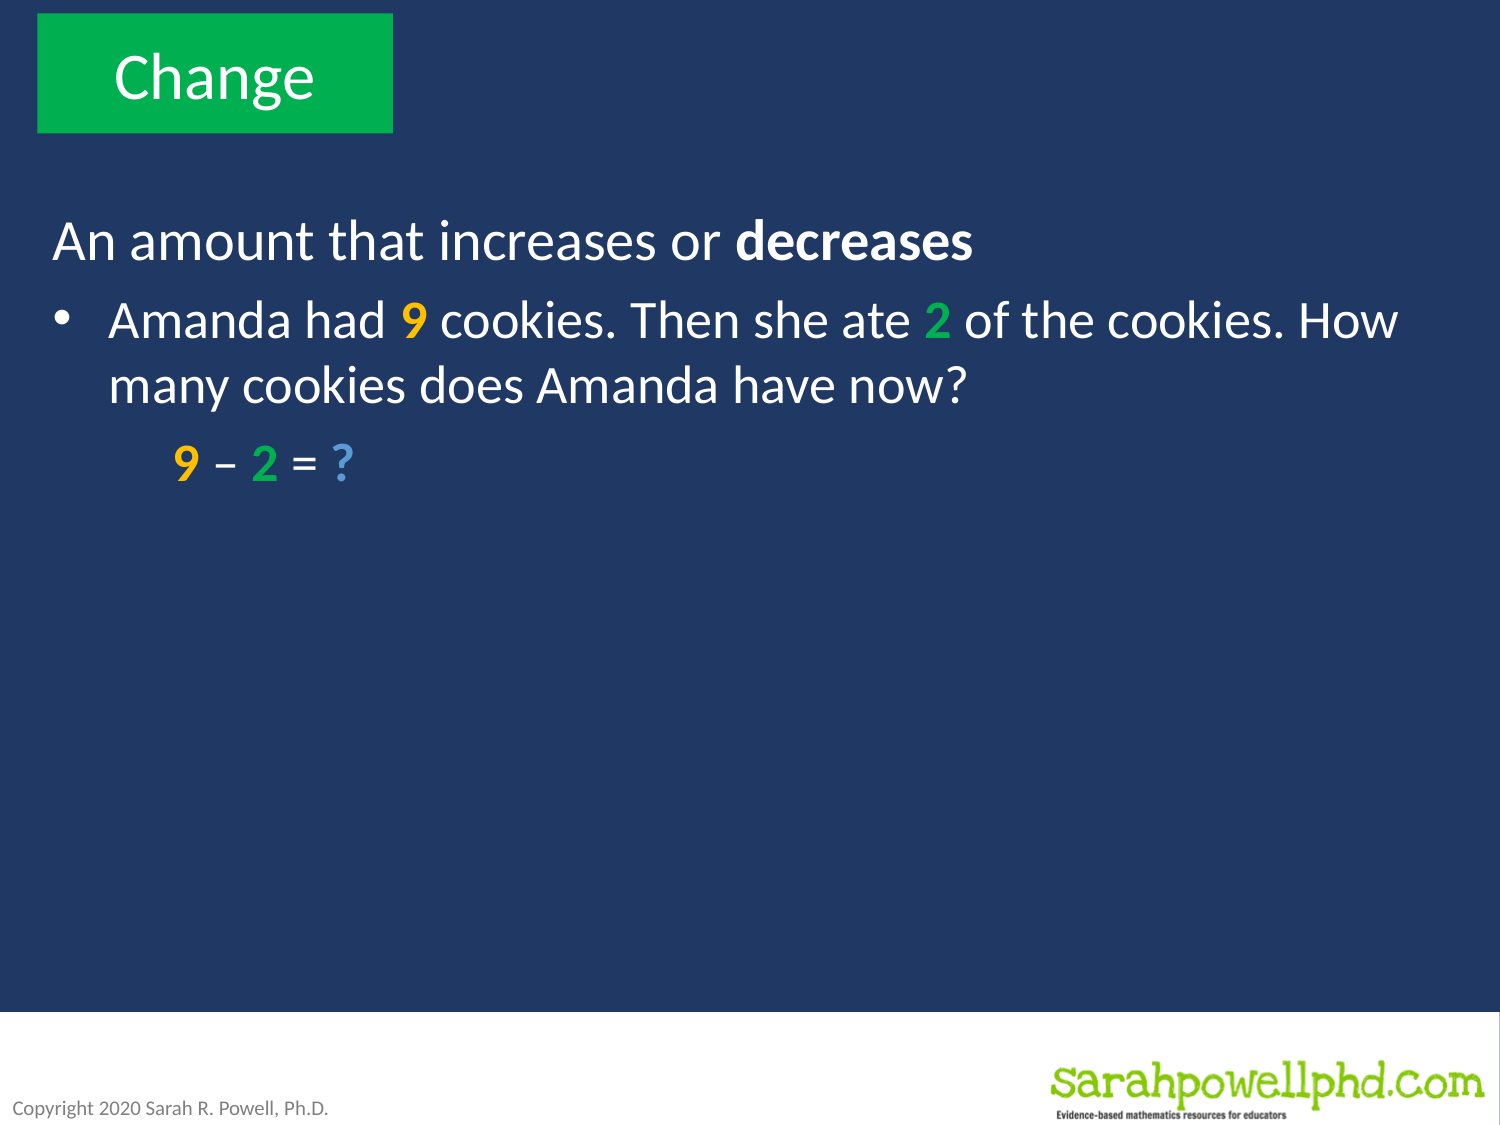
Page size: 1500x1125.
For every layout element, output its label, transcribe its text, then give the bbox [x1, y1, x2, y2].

picture [1032, 1051, 1499, 1125]
list An amount that increases or decreases Amanda had 9 cookies. Then she ate 2 of the cookies. How many cookies does Amanda have now? 9 – 2 = ? [37, 187, 1475, 982]
text_box Change [36, 12, 394, 134]
